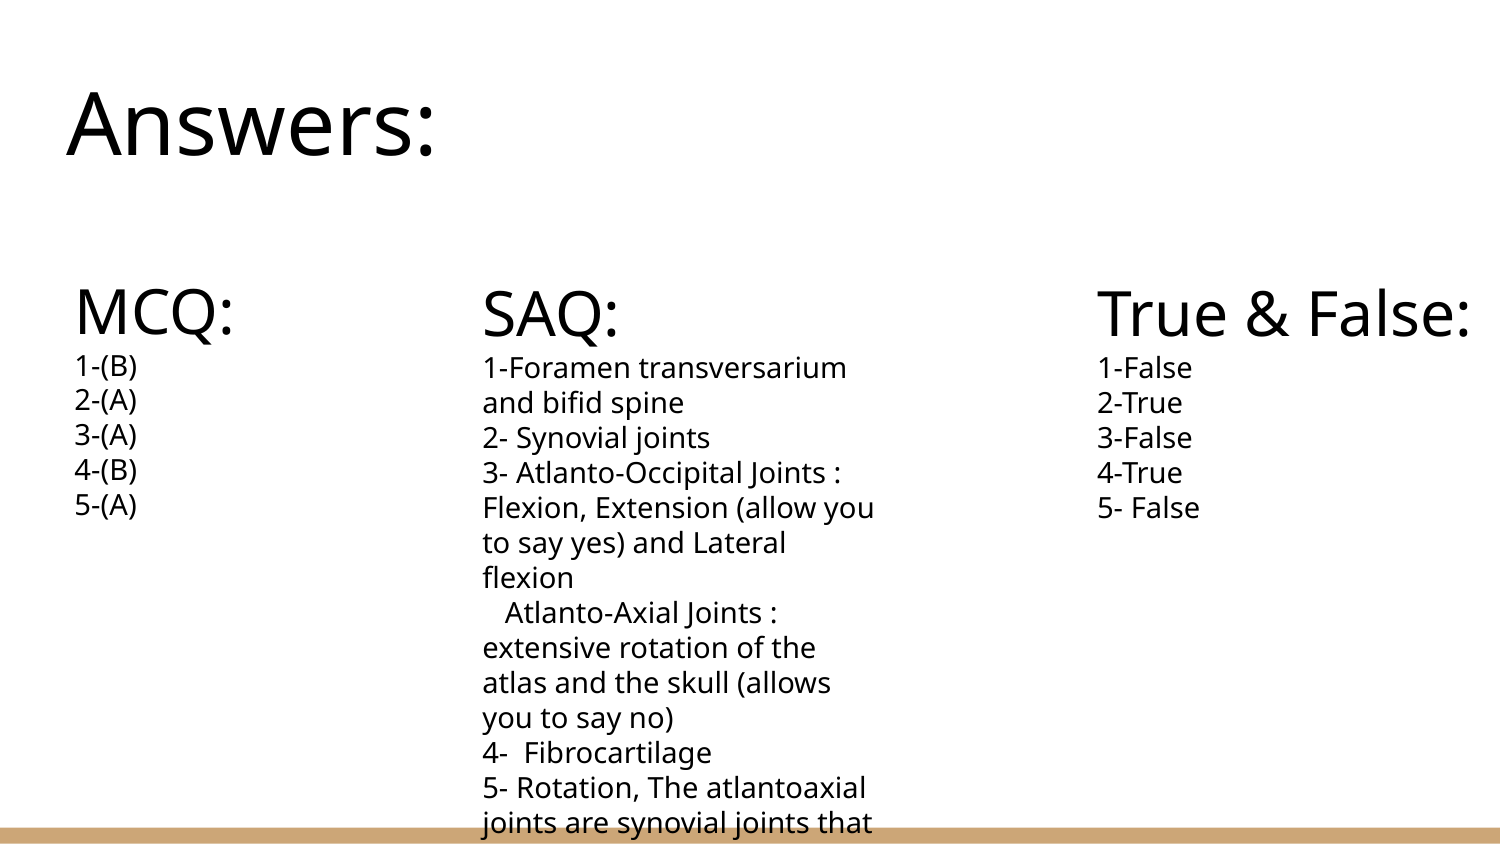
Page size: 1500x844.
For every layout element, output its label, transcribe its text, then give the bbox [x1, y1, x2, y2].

text_box True & False: 1-False 2-True 3-False 4-True 5- False [1082, 259, 1493, 511]
text_box SAQ: 1-Foramen transversarium and bifid spine 2- Synovial joints 3- Atlanto-Occipital Joints : Flexion, Extension (allow you to say yes) and Lateral flexion Atlanto-Axial Joints : extensive rotation of the atlas and the skull (allows you to say no) 4- Fibrocartilage 5- Rotation, The atlantoaxial joints are synovial joints that consist of two plane joints and one pivot joint and are involved primarily in rotation of the head. Other movements do not occur at this joint. [467, 259, 900, 819]
title Answers: [51, 51, 1449, 189]
text_box MCQ: 1-(B) 2-(A) 3-(A) 4-(B) 5-(A) [59, 221, 373, 595]
